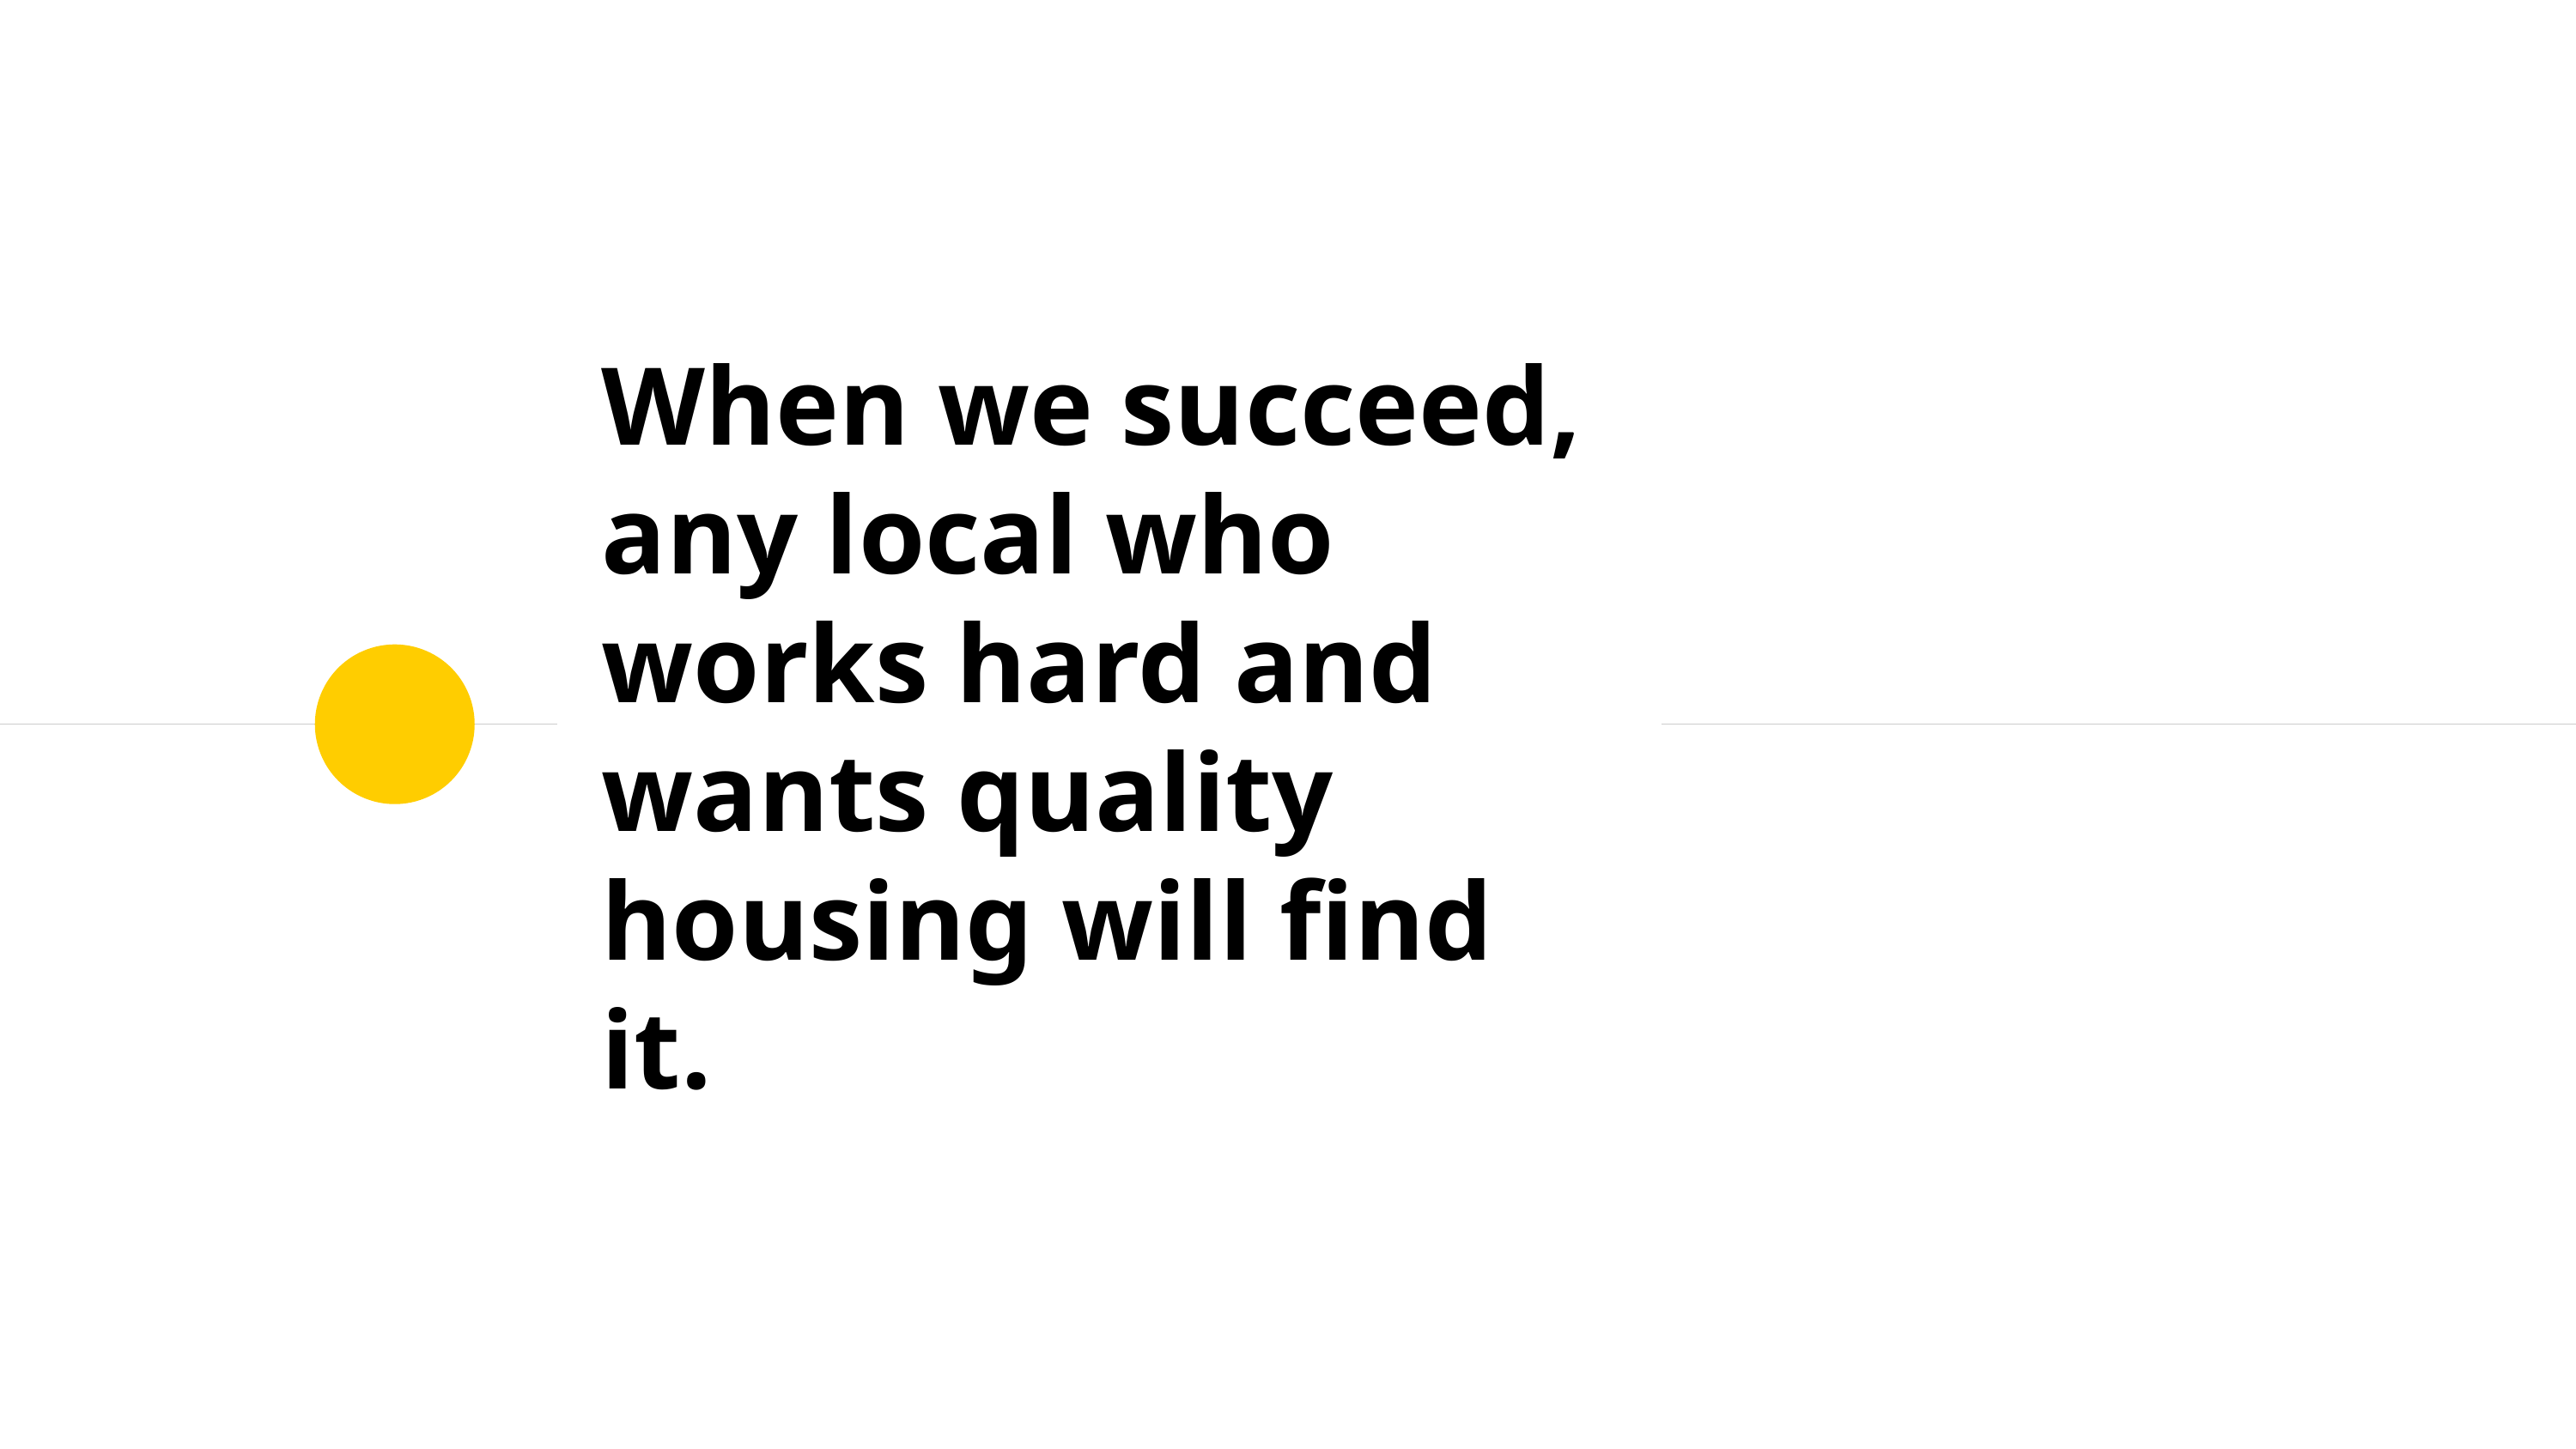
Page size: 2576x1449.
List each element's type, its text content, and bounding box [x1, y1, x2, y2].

title When we succeed, any local who works hard and wants quality housing will find it. [575, 373, 1643, 1076]
